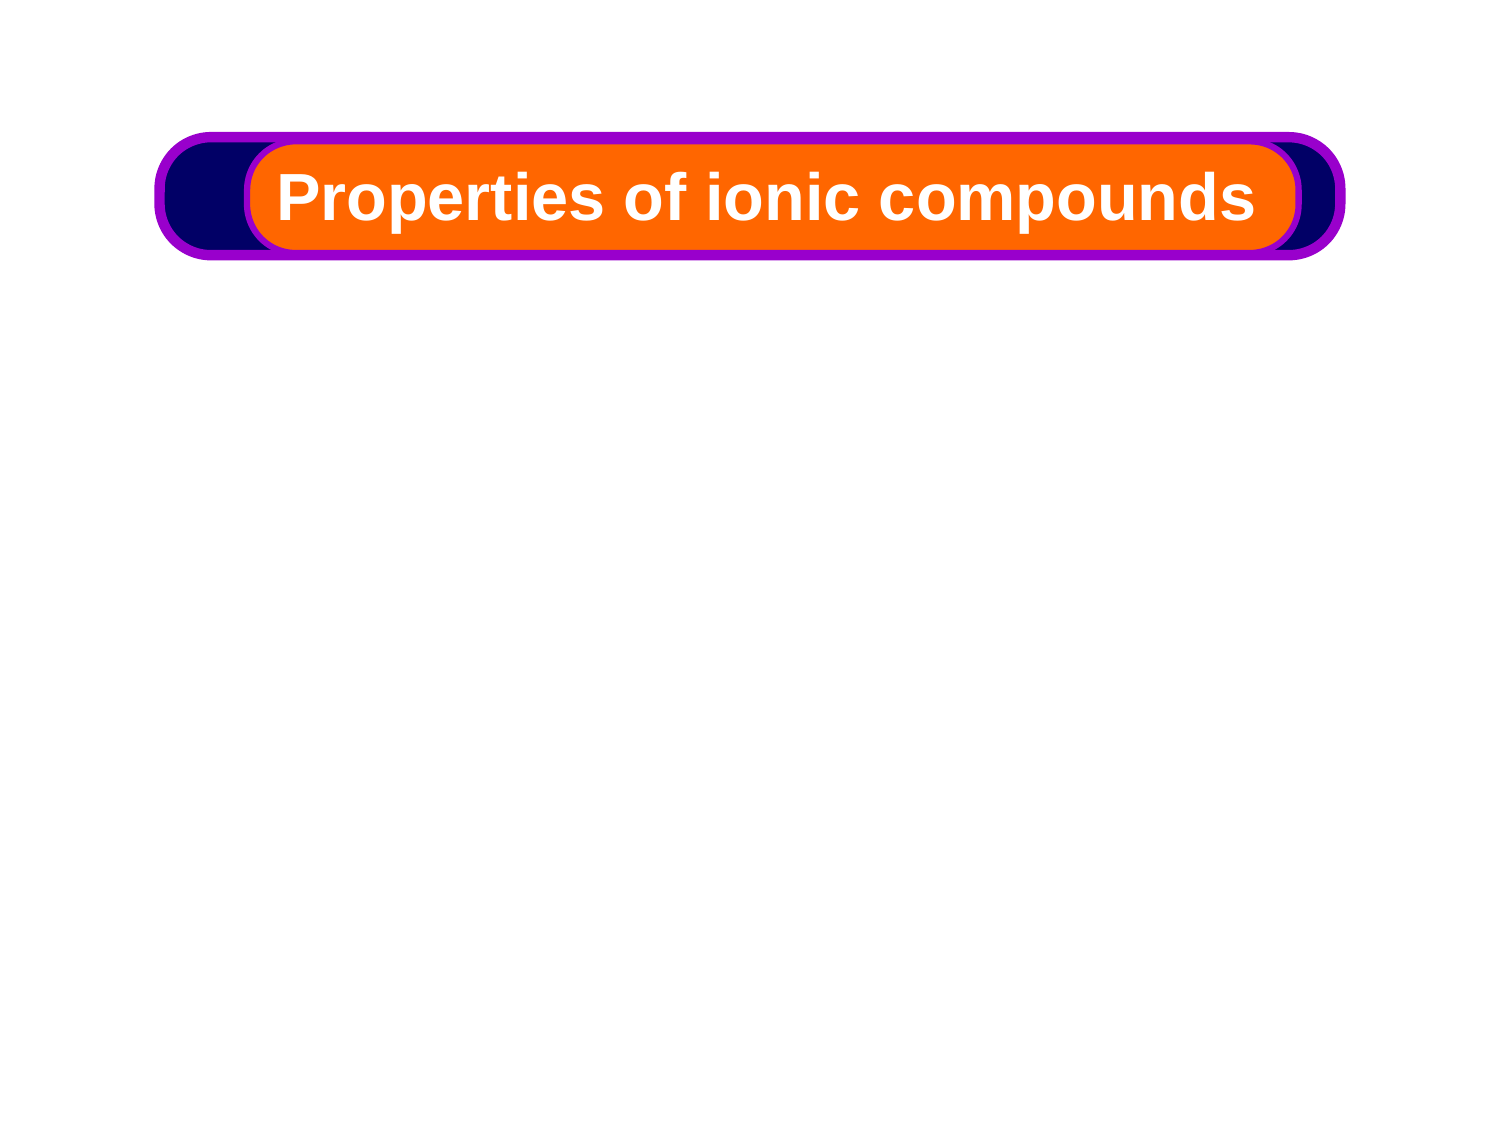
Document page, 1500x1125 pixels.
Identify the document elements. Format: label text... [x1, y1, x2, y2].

text_box [159, 137, 1341, 256]
text_box Properties of ionic compounds [247, 141, 1299, 254]
